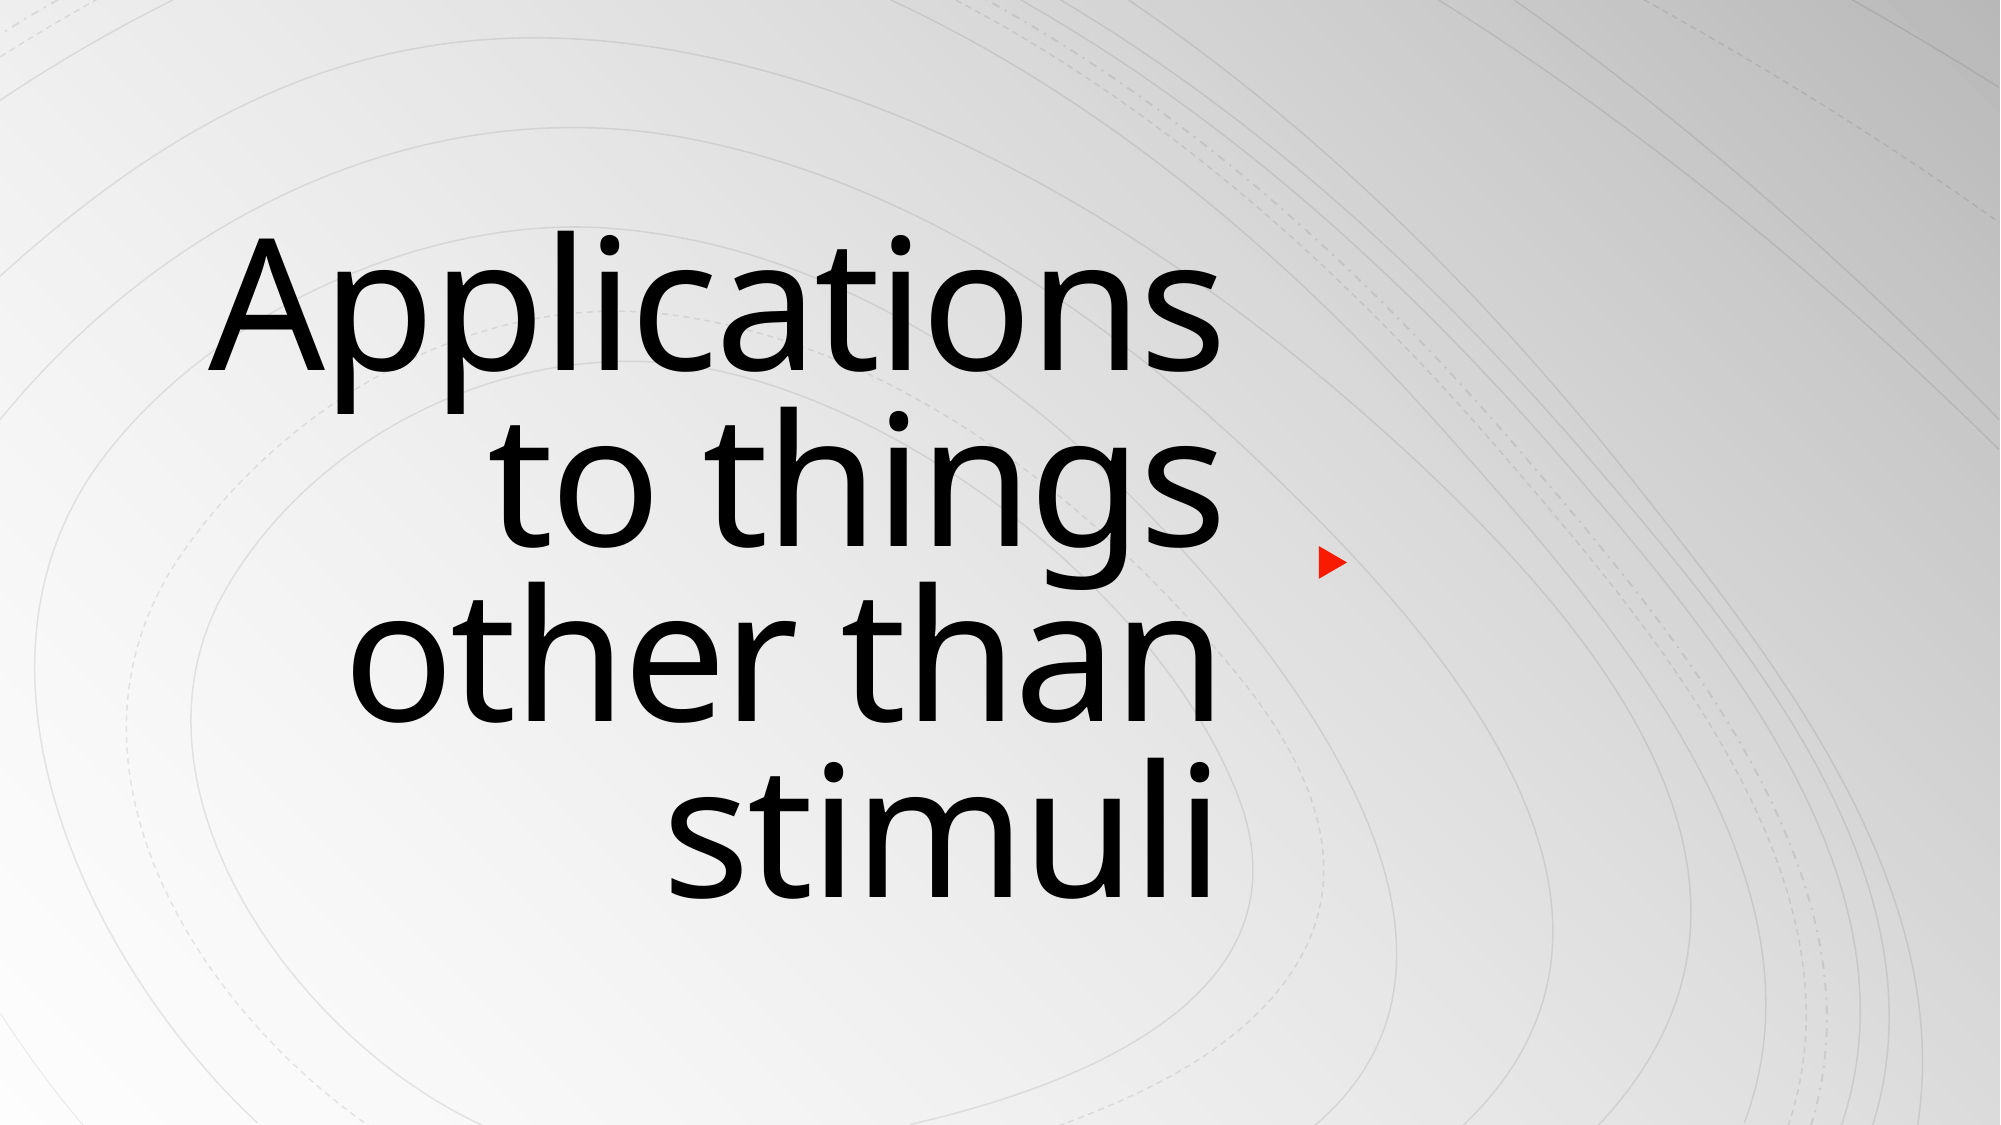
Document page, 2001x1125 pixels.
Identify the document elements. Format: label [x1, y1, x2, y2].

text_box [0, 0, 2000, 1125]
